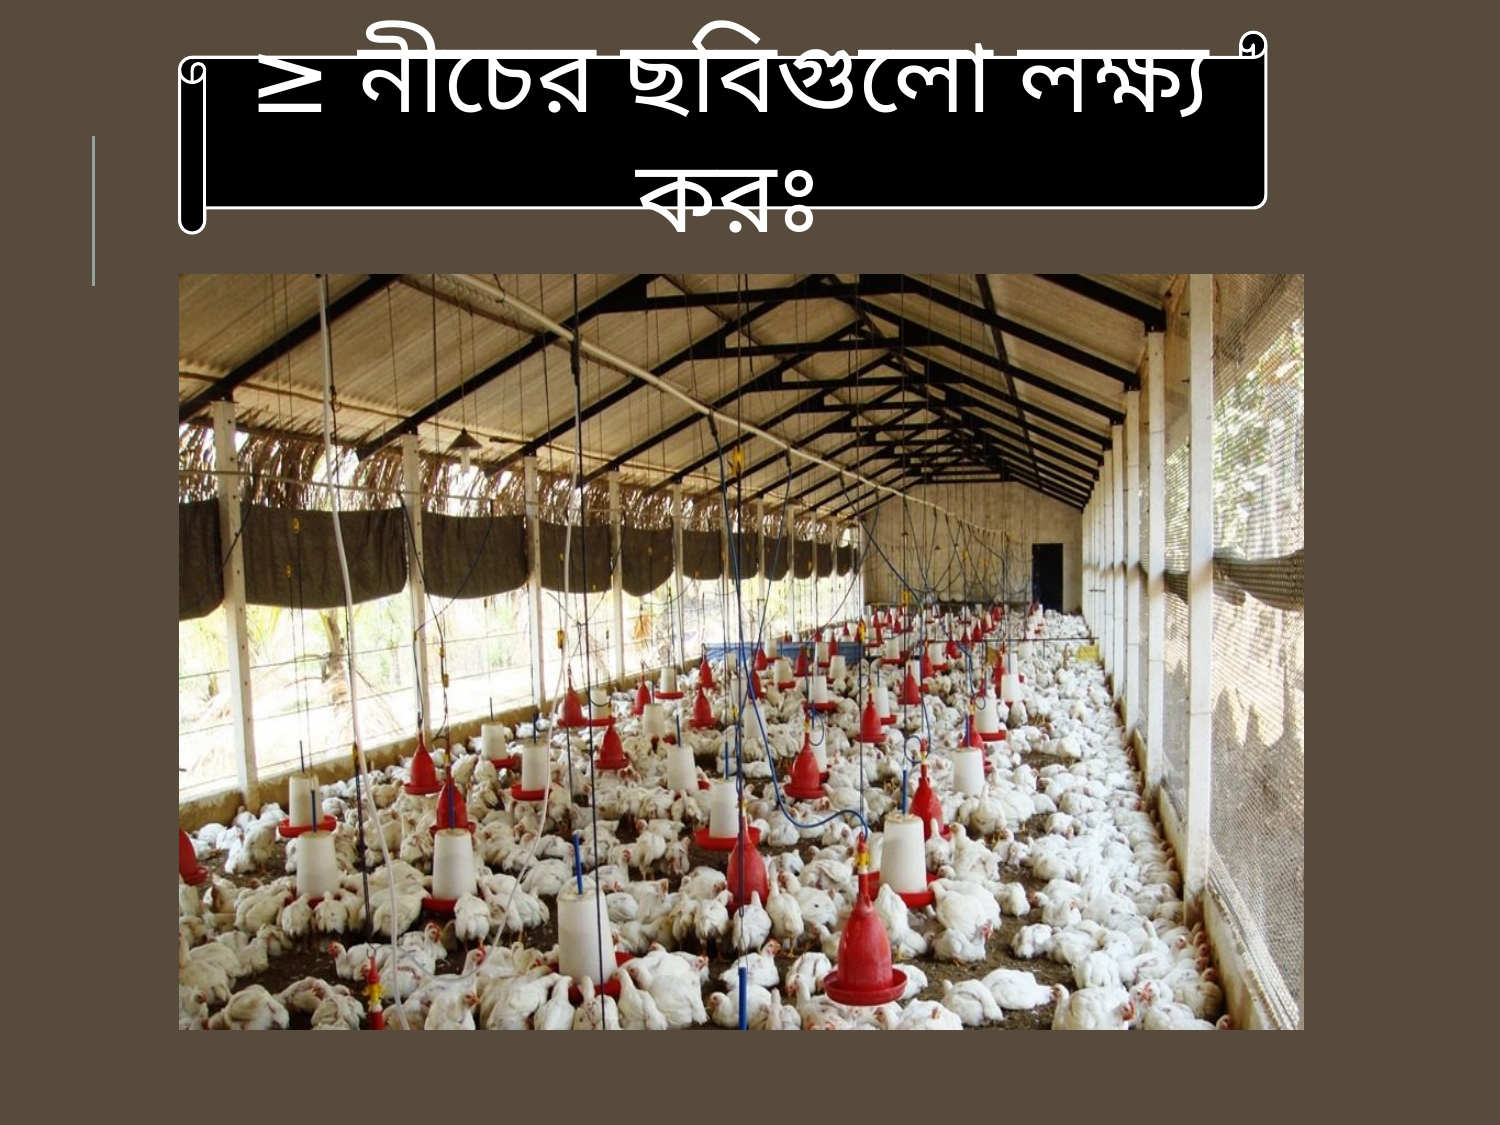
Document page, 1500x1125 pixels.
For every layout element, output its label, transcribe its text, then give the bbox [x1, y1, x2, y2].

picture [179, 274, 1304, 1031]
text_box ≥ নীচের ছবিগুলো লক্ষ্য করঃ [178, 30, 1268, 235]
